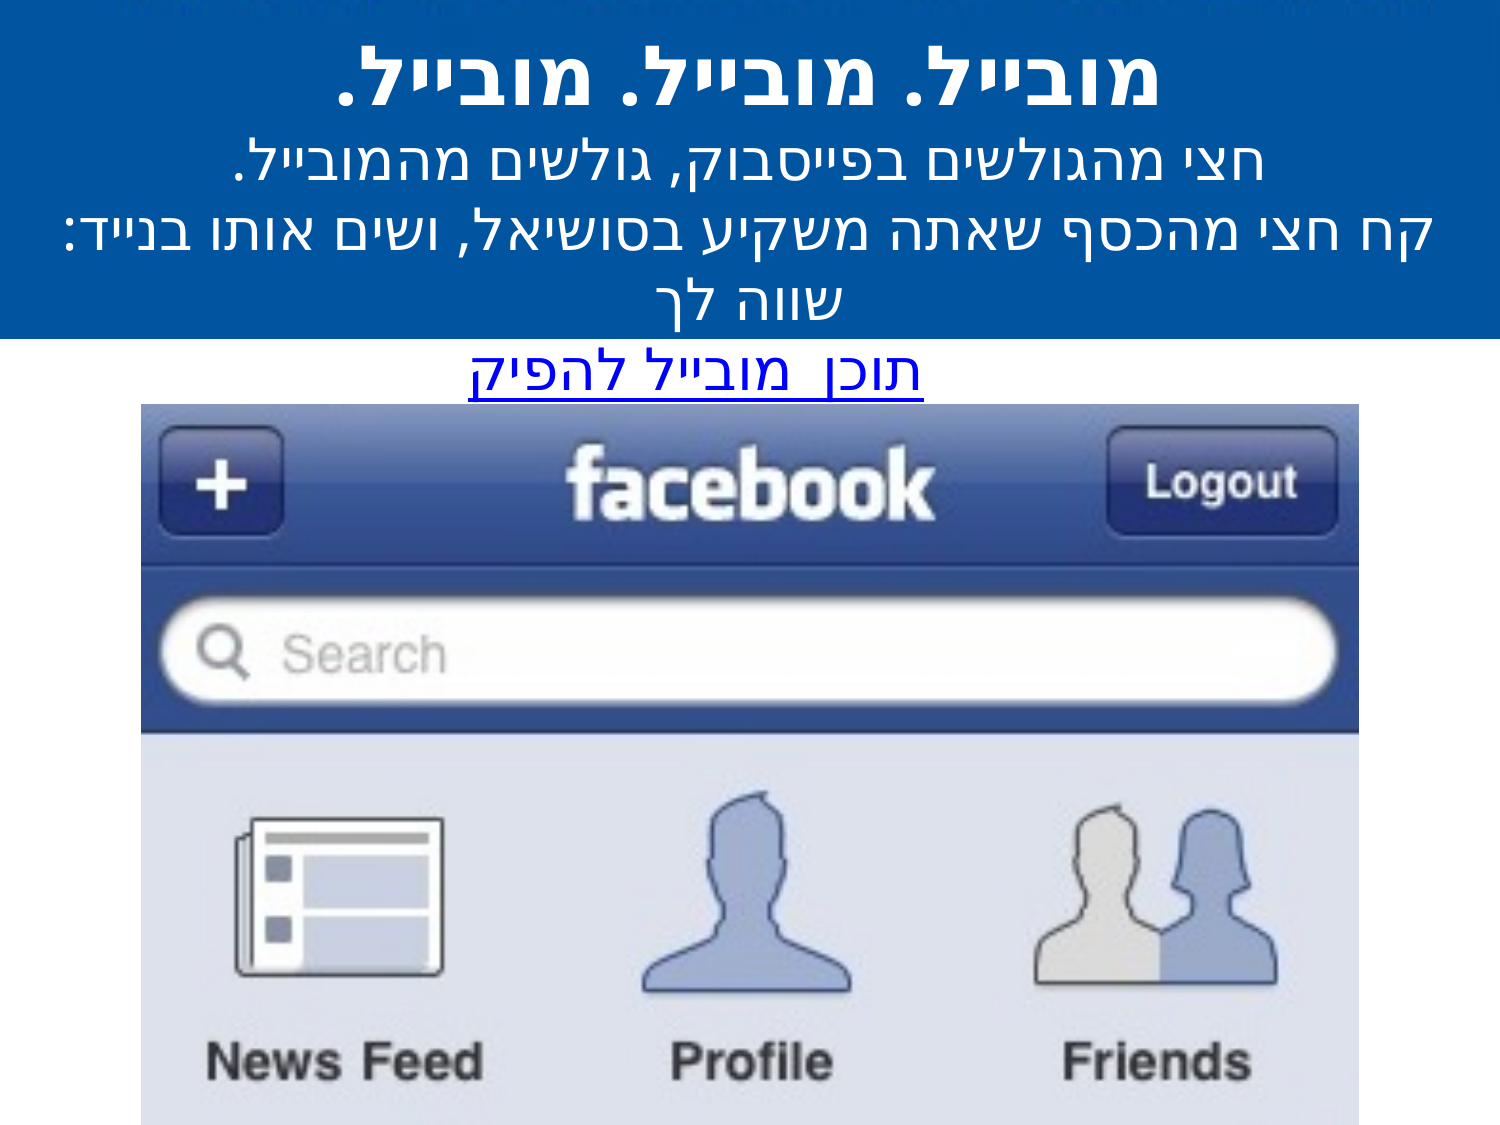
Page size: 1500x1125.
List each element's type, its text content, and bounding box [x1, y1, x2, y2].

text_box מובייל. מובייל. מובייל. חצי מהגולשים בפייסבוק, גולשים מהמובייל. קח חצי מהכסף שאתה משקיע בסושיאל, ושים אותו בנייד: שווה לך להפיק תוכן מובייל עשיר. [0, 347, 1500, 416]
picture [141, 403, 1359, 1125]
picture [0, 0, 1500, 339]
